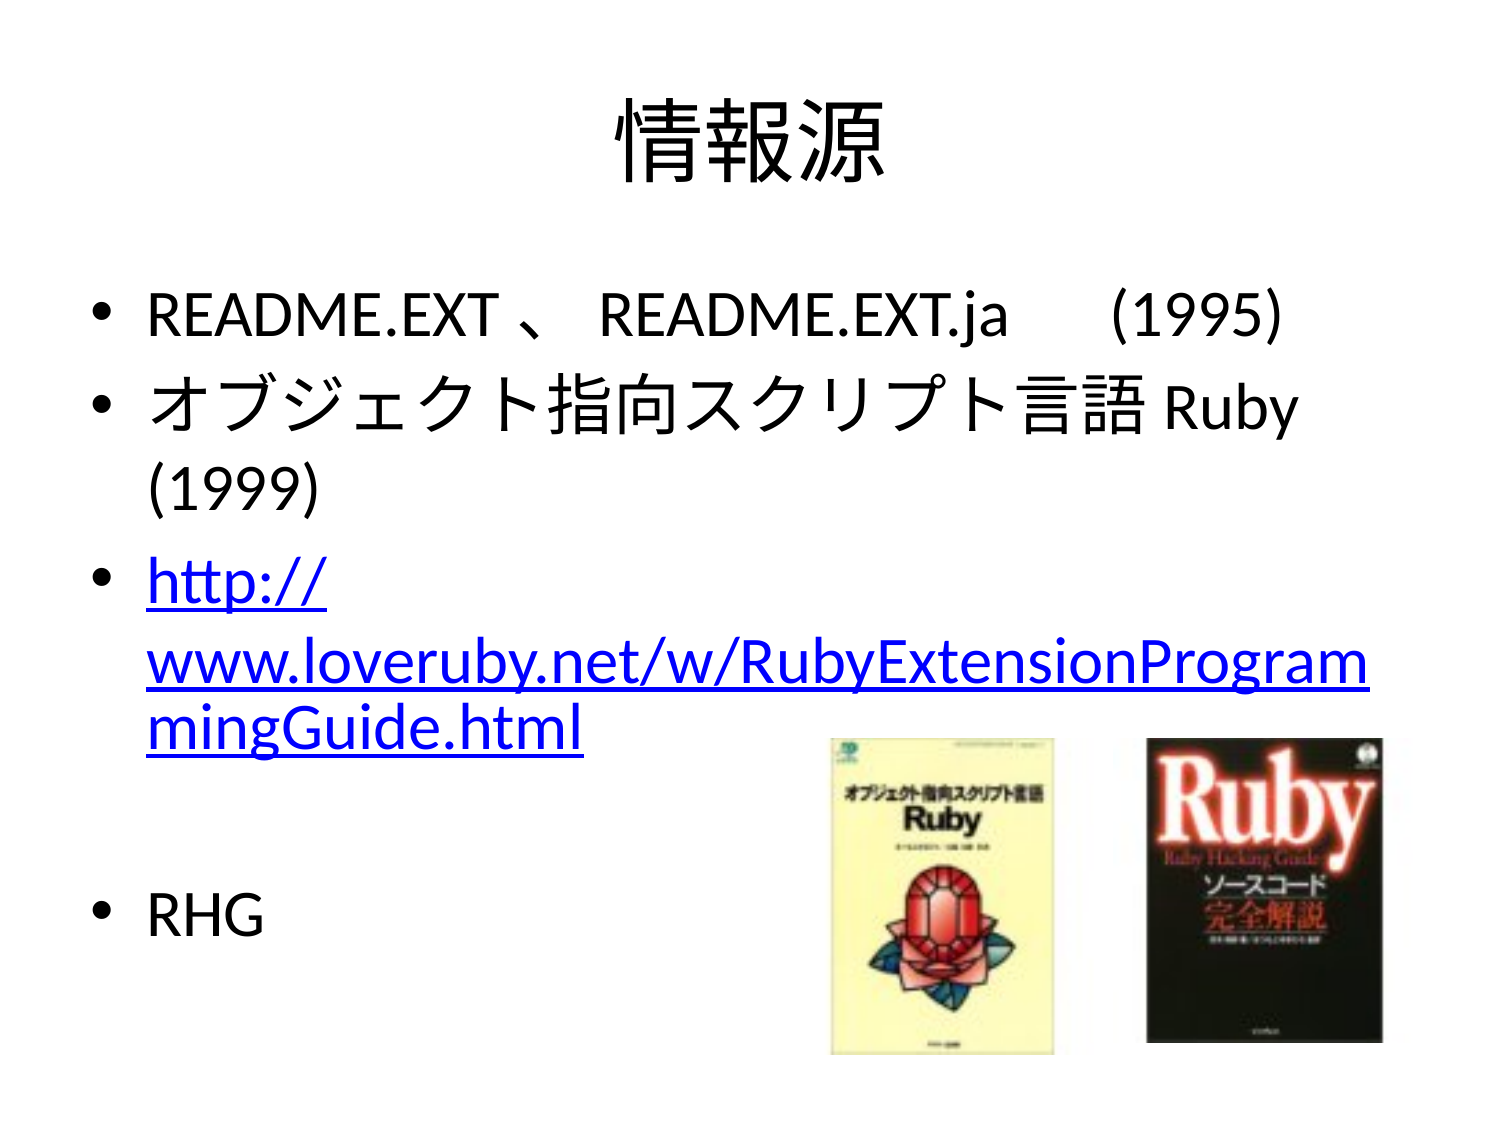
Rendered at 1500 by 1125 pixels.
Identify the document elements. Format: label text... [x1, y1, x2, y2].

title 情報源 [75, 45, 1425, 233]
list README.EXT、README.EXT.ja (1995) オブジェクト指向スクリプト言語Ruby (1999) http://www.loveruby.net/w/RubyExtensionProgrammingGuide.html RHG [75, 262, 1425, 1005]
picture [784, 737, 1102, 1055]
picture [1113, 738, 1419, 1044]
